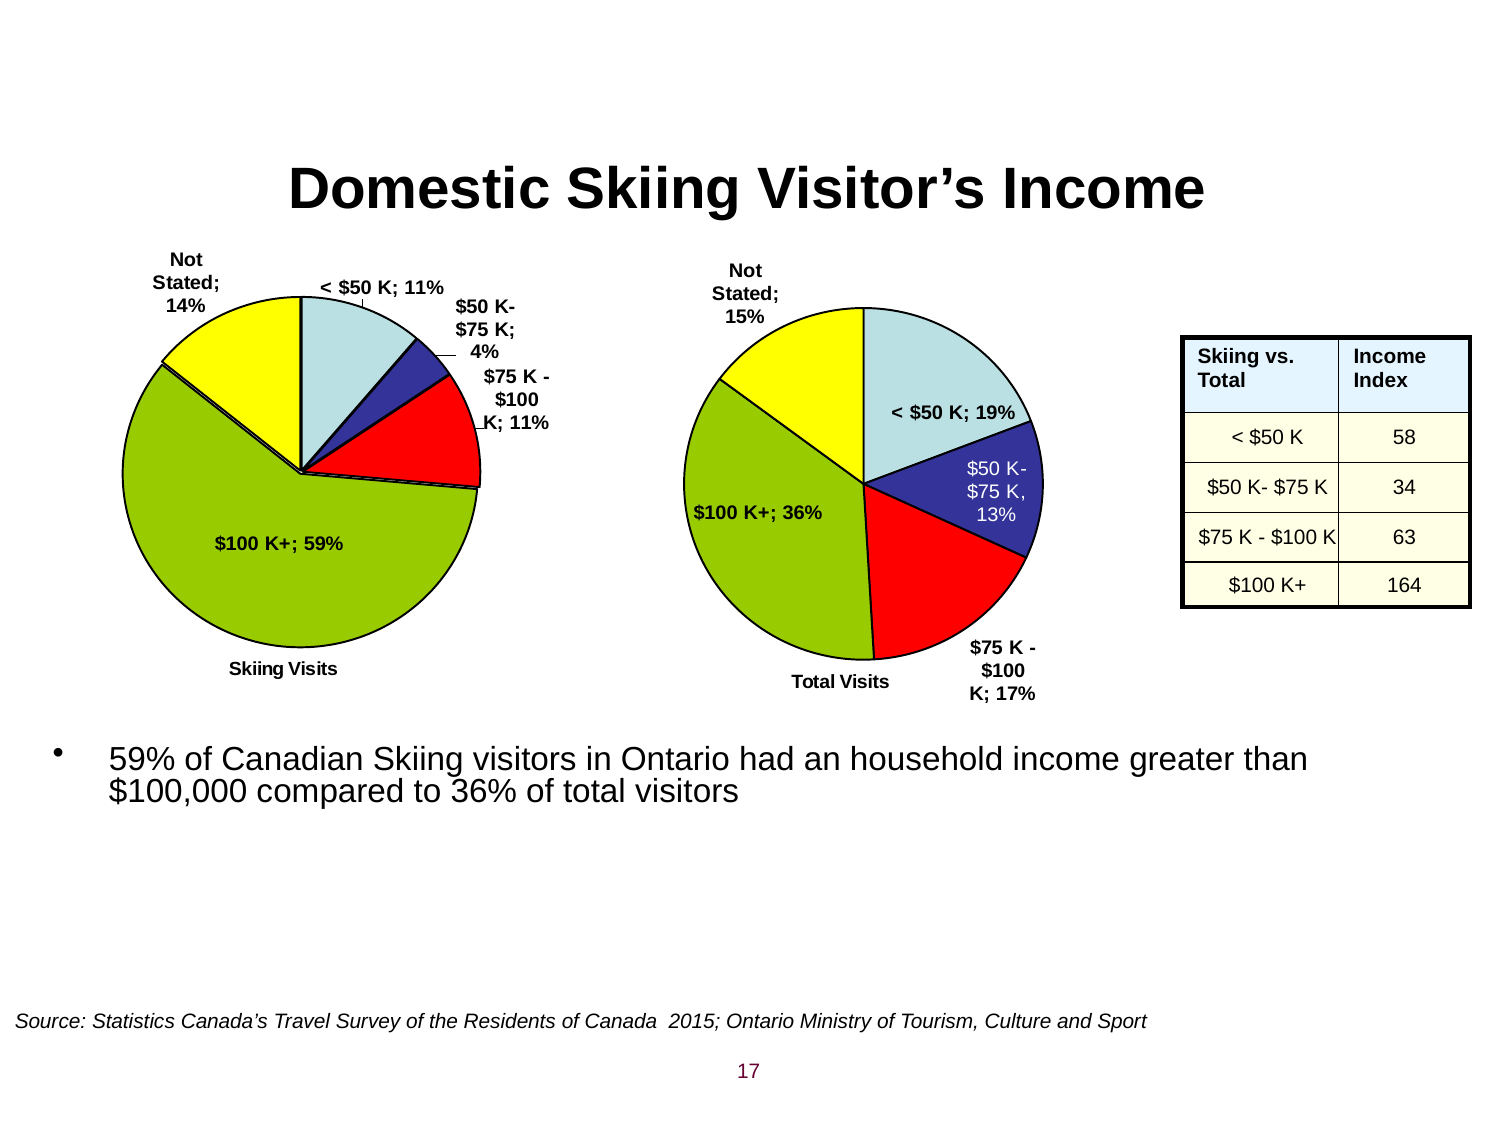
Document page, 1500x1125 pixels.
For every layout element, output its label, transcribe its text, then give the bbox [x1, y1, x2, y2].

table_cell 63 [1339, 513, 1468, 561]
slide_number 17 [425, 1050, 775, 1104]
text_box Source: Statistics Canada’s Travel Survey of the Residents of Canada 2015; Ontario Ministry of Tourism, Culture and Sport [0, 999, 1471, 1040]
table_cell 58 [1339, 413, 1468, 462]
table_cell 164 [1339, 563, 1468, 605]
table_cell < $50 K [1185, 413, 1338, 462]
table_cell $50 K- $75 K [1185, 463, 1338, 512]
chart [49, 237, 573, 718]
title Domestic Skiing Visitor’s Income [24, 128, 1471, 242]
list 59% of Canadian Skiing visitors in Ontario had an household income greater than $100,000 compared to 36% of total visitors [37, 737, 1463, 999]
table_cell $75 K - $100 K [1185, 513, 1338, 561]
table_cell $100 K+ [1185, 563, 1338, 605]
chart [612, 249, 1136, 731]
table_cell 34 [1339, 463, 1468, 512]
table_header Skiing vs. Total [1185, 340, 1338, 412]
table_header Income Index [1339, 340, 1468, 412]
